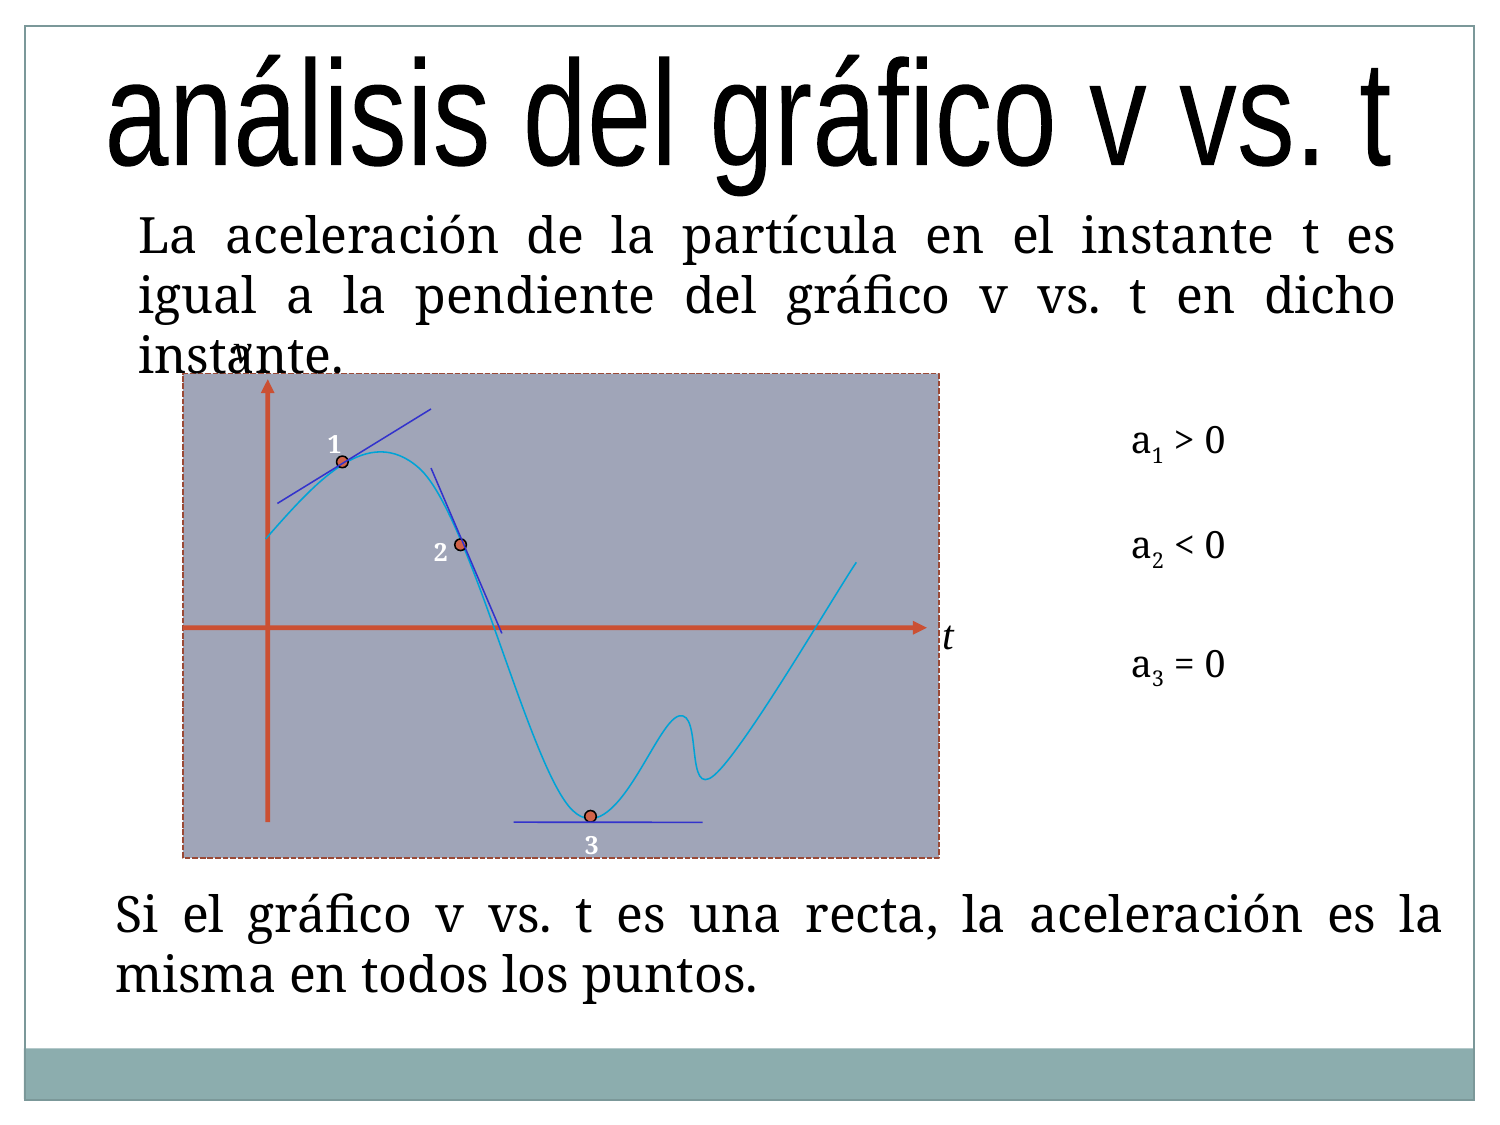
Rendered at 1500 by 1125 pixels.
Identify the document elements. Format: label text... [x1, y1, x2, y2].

text_box [182, 831, 258, 859]
text_box [862, 832, 940, 859]
text_box a3 = 0 [1116, 632, 1246, 698]
text_box a1 > 0 [1116, 408, 1246, 475]
text_box a2 < 0 [1116, 514, 1246, 580]
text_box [265, 408, 857, 868]
text_box Si el gráfico v vs. t es una recta, la aceleración es la misma en todos los puntos. [100, 875, 1459, 1010]
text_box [182, 314, 1034, 823]
text_box La aceleración de la partícula en el instante t es igual a la pendiente del gráfico v vs. t en dicho instante. [123, 196, 1412, 392]
